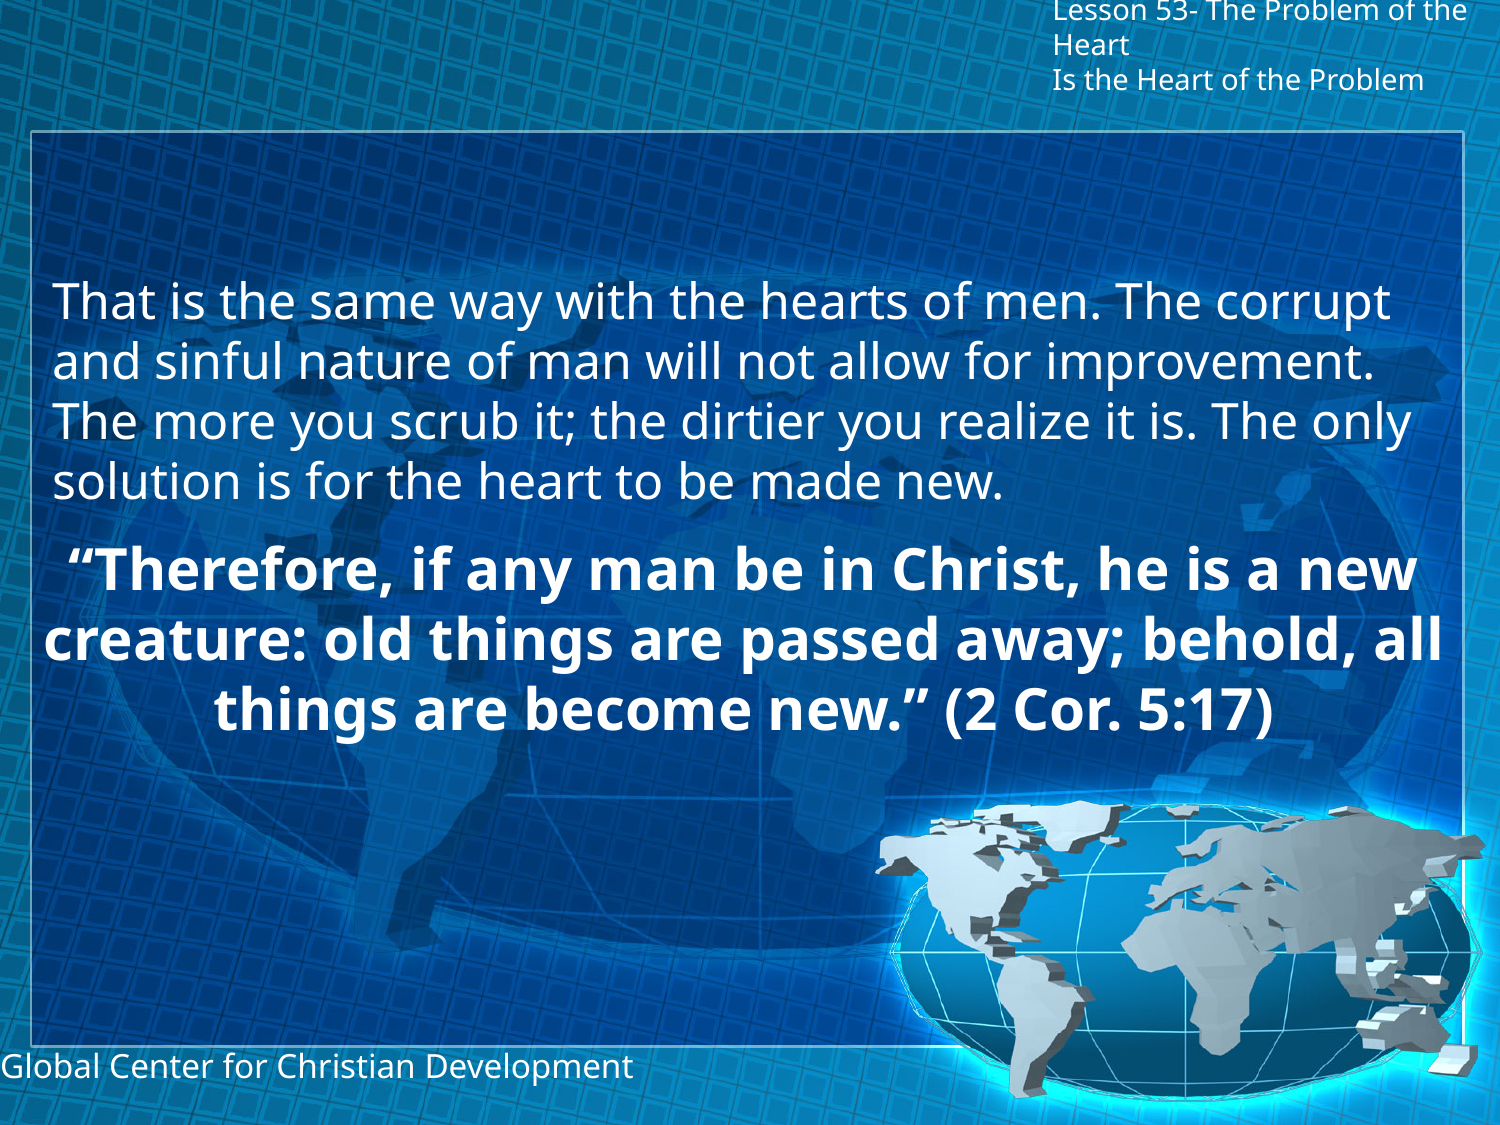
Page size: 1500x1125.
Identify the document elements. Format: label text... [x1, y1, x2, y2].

text_box “Therefore, if any man be in Christ, he is a new creature: old things are passed away; behold, all things are become new.” (2 Cor. 5:17) [24, 525, 1463, 750]
text_box Global Center for Christian Development [0, 1037, 650, 1093]
text_box That is the same way with the hearts of men. The corrupt and sinful nature of man will not allow for improvement. The more you scrub it; the dirtier you realize it is. The only solution is for the heart to be made new. [37, 262, 1450, 518]
title Lesson 53- The Problem of the Heart Is the Heart of the Problem [1037, 0, 1500, 88]
picture [28, 128, 1490, 1117]
